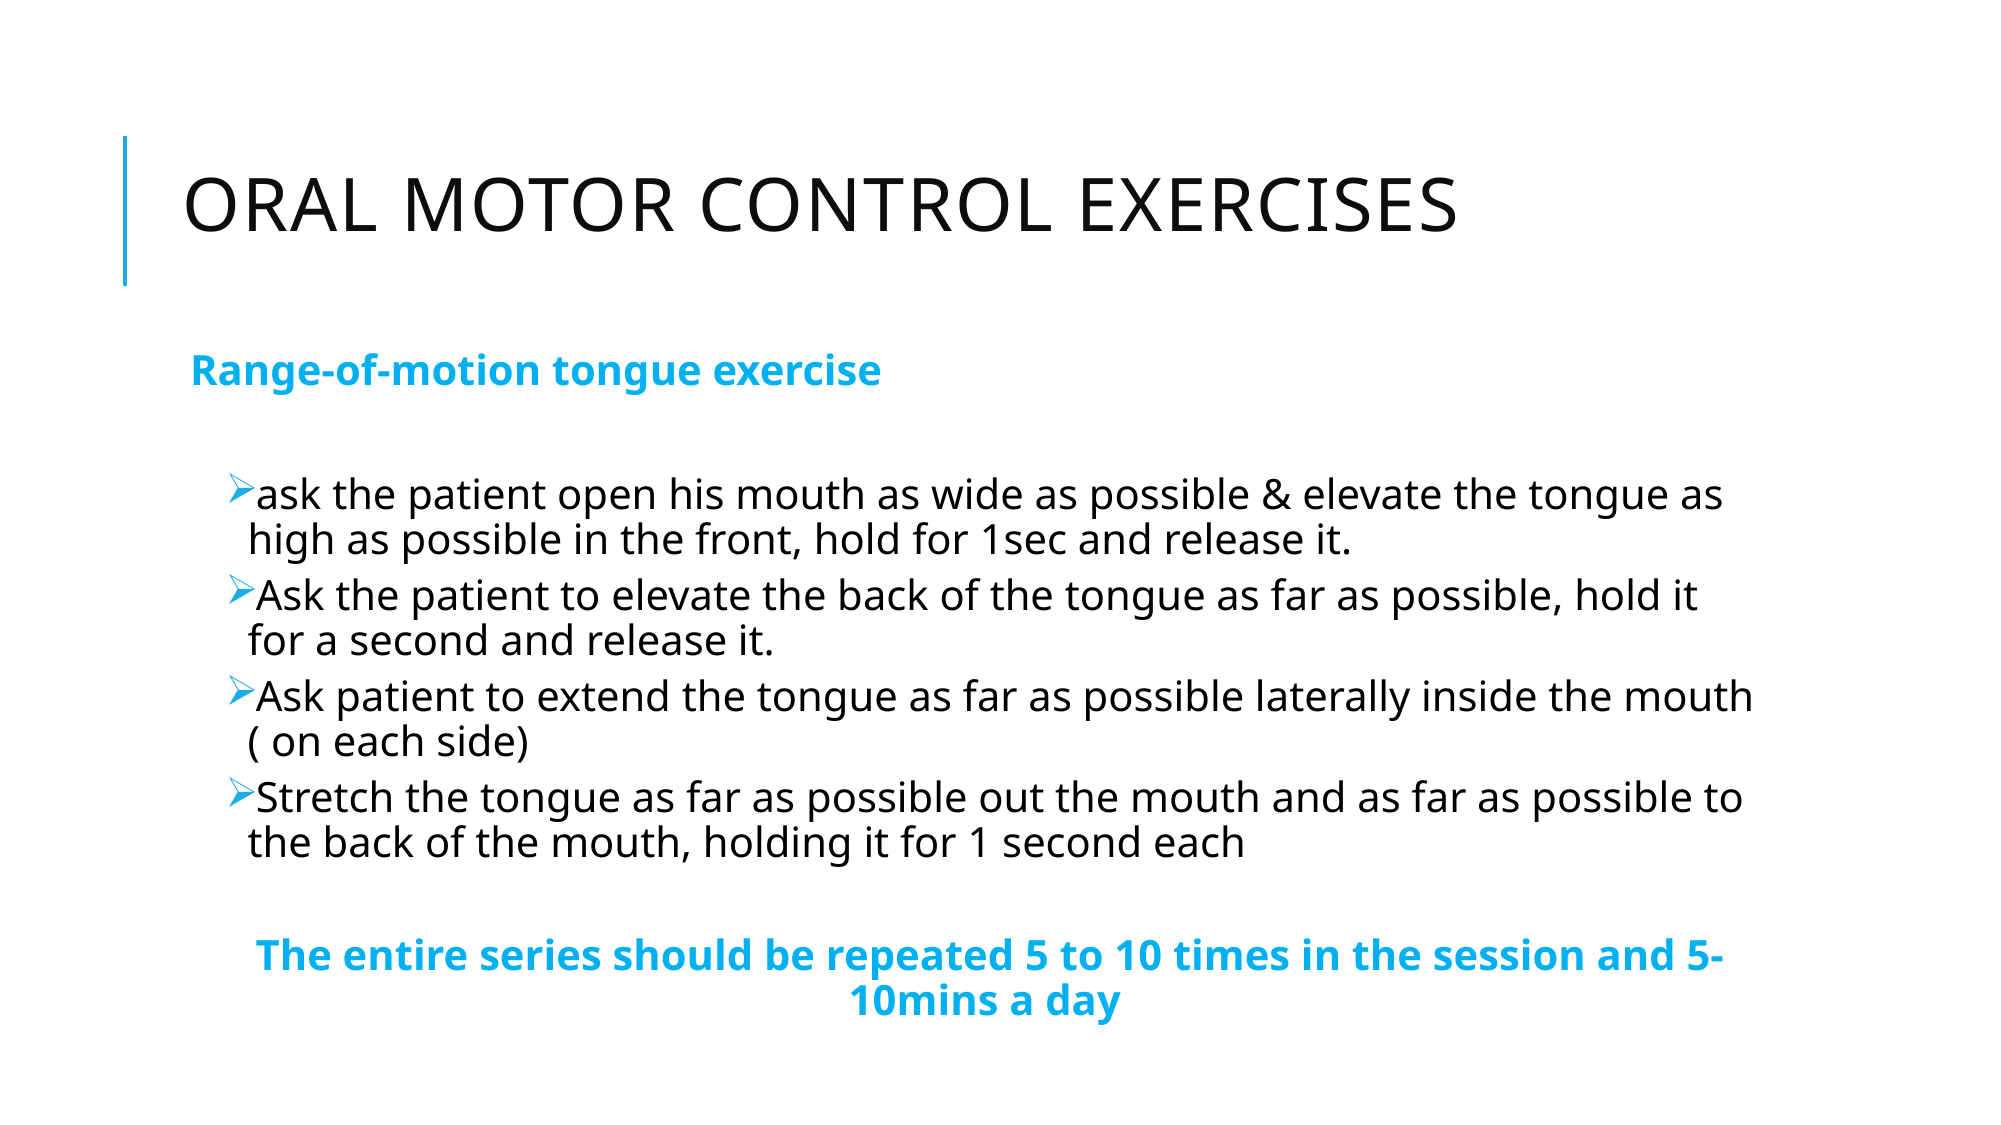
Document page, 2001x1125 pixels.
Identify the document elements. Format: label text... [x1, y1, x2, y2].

title Oral motor control exercises [168, 96, 1763, 341]
list Range-of-motion tongue exercise ask the patient open his mouth as wide as possible & elevate the tongue as high as possible in the front, hold for 1sec and release it. Ask the patient to elevate the back of the tongue as far as possible, hold it for a second and release it. Ask patient to extend the tongue as far as possible laterally inside the mouth ( on each side) Stretch the tongue as far as possible out the mouth and as far as possible to the back of the mouth, holding it for 1 second each The entire series should be repeated 5 to 10 times in the session and 5-10mins a day [168, 341, 1763, 1035]
